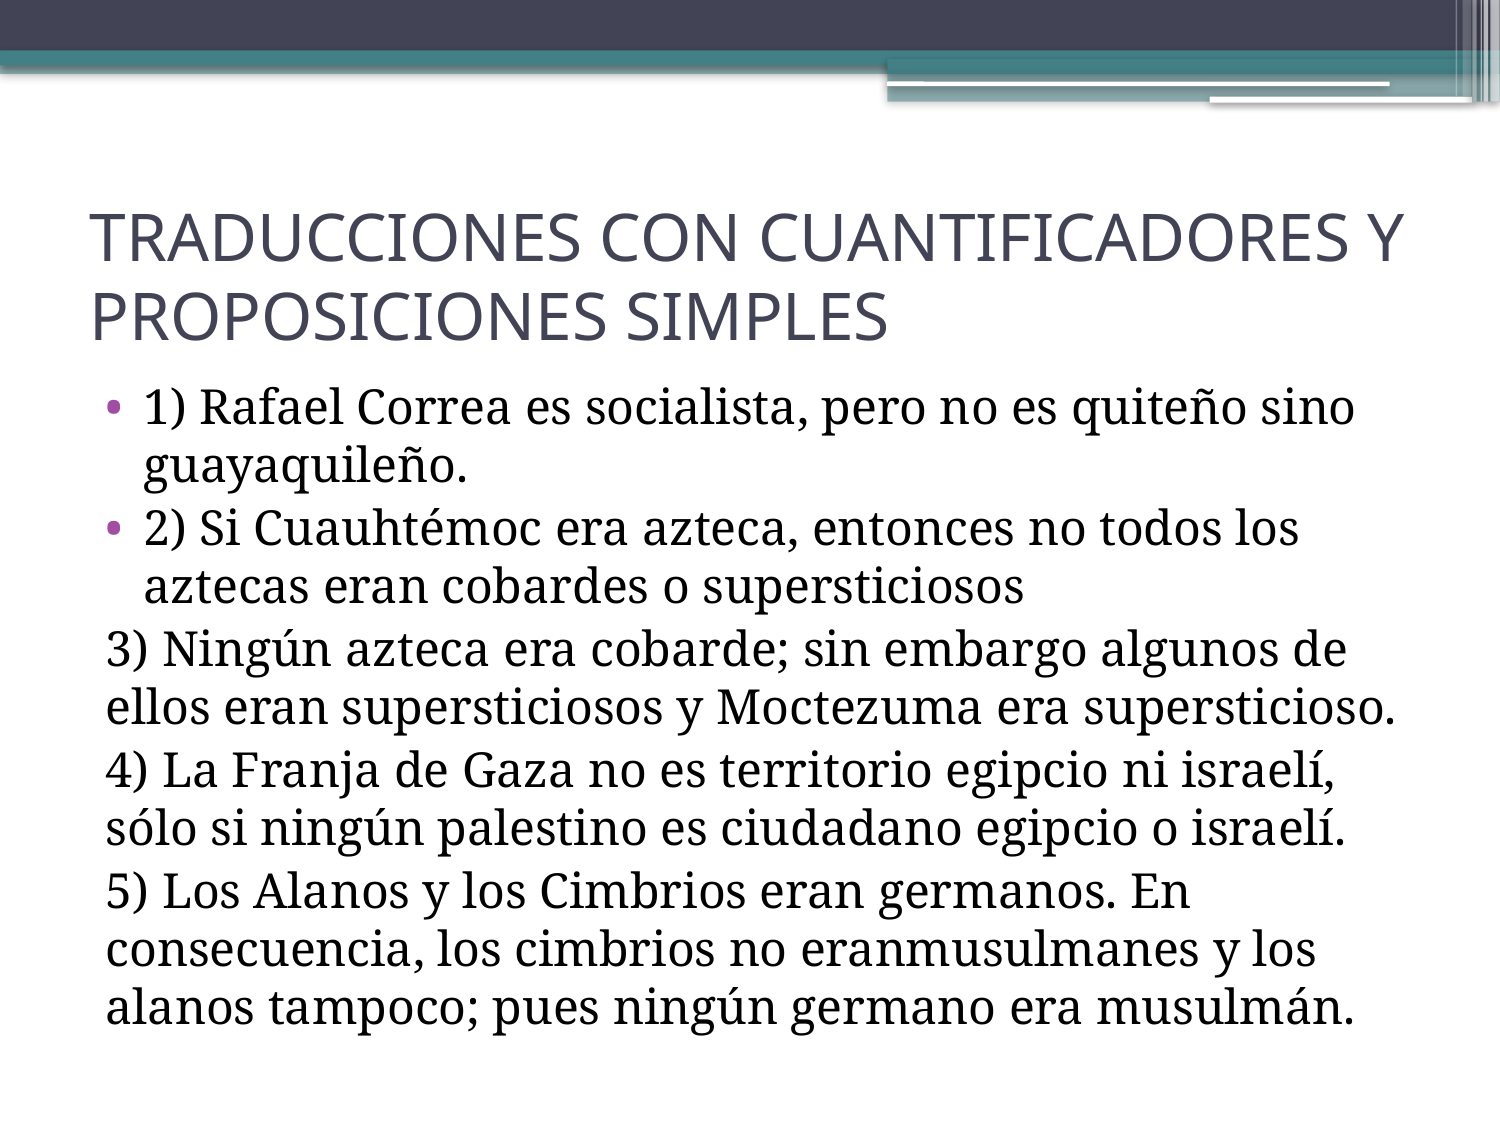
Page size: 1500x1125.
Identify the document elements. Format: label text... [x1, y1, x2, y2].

list 1) Rafael Correa es socialista, pero no es quiteño sino guayaquileño. 2) Si Cuauhtémoc era azteca, entonces no todos los aztecas eran cobardes o supersticiosos 3) Ningún azteca era cobarde; sin embargo algunos de ellos eran supersticiosos y Moctezuma era supersticioso. 4) La Franja de Gaza no es territorio egipcio ni israelí, sólo si ningún palestino es ciudadano egipcio o israelí. 5) Los Alanos y los Cimbrios eran germanos. En consecuencia, los cimbrios no eranmusulmanes y los alanos tampoco; pues ningún germano era musulmán. [75, 368, 1425, 1079]
title TRADUCCIONES CON CUANTIFICADORES Y PROPOSICIONES SIMPLES [75, 187, 1425, 363]
